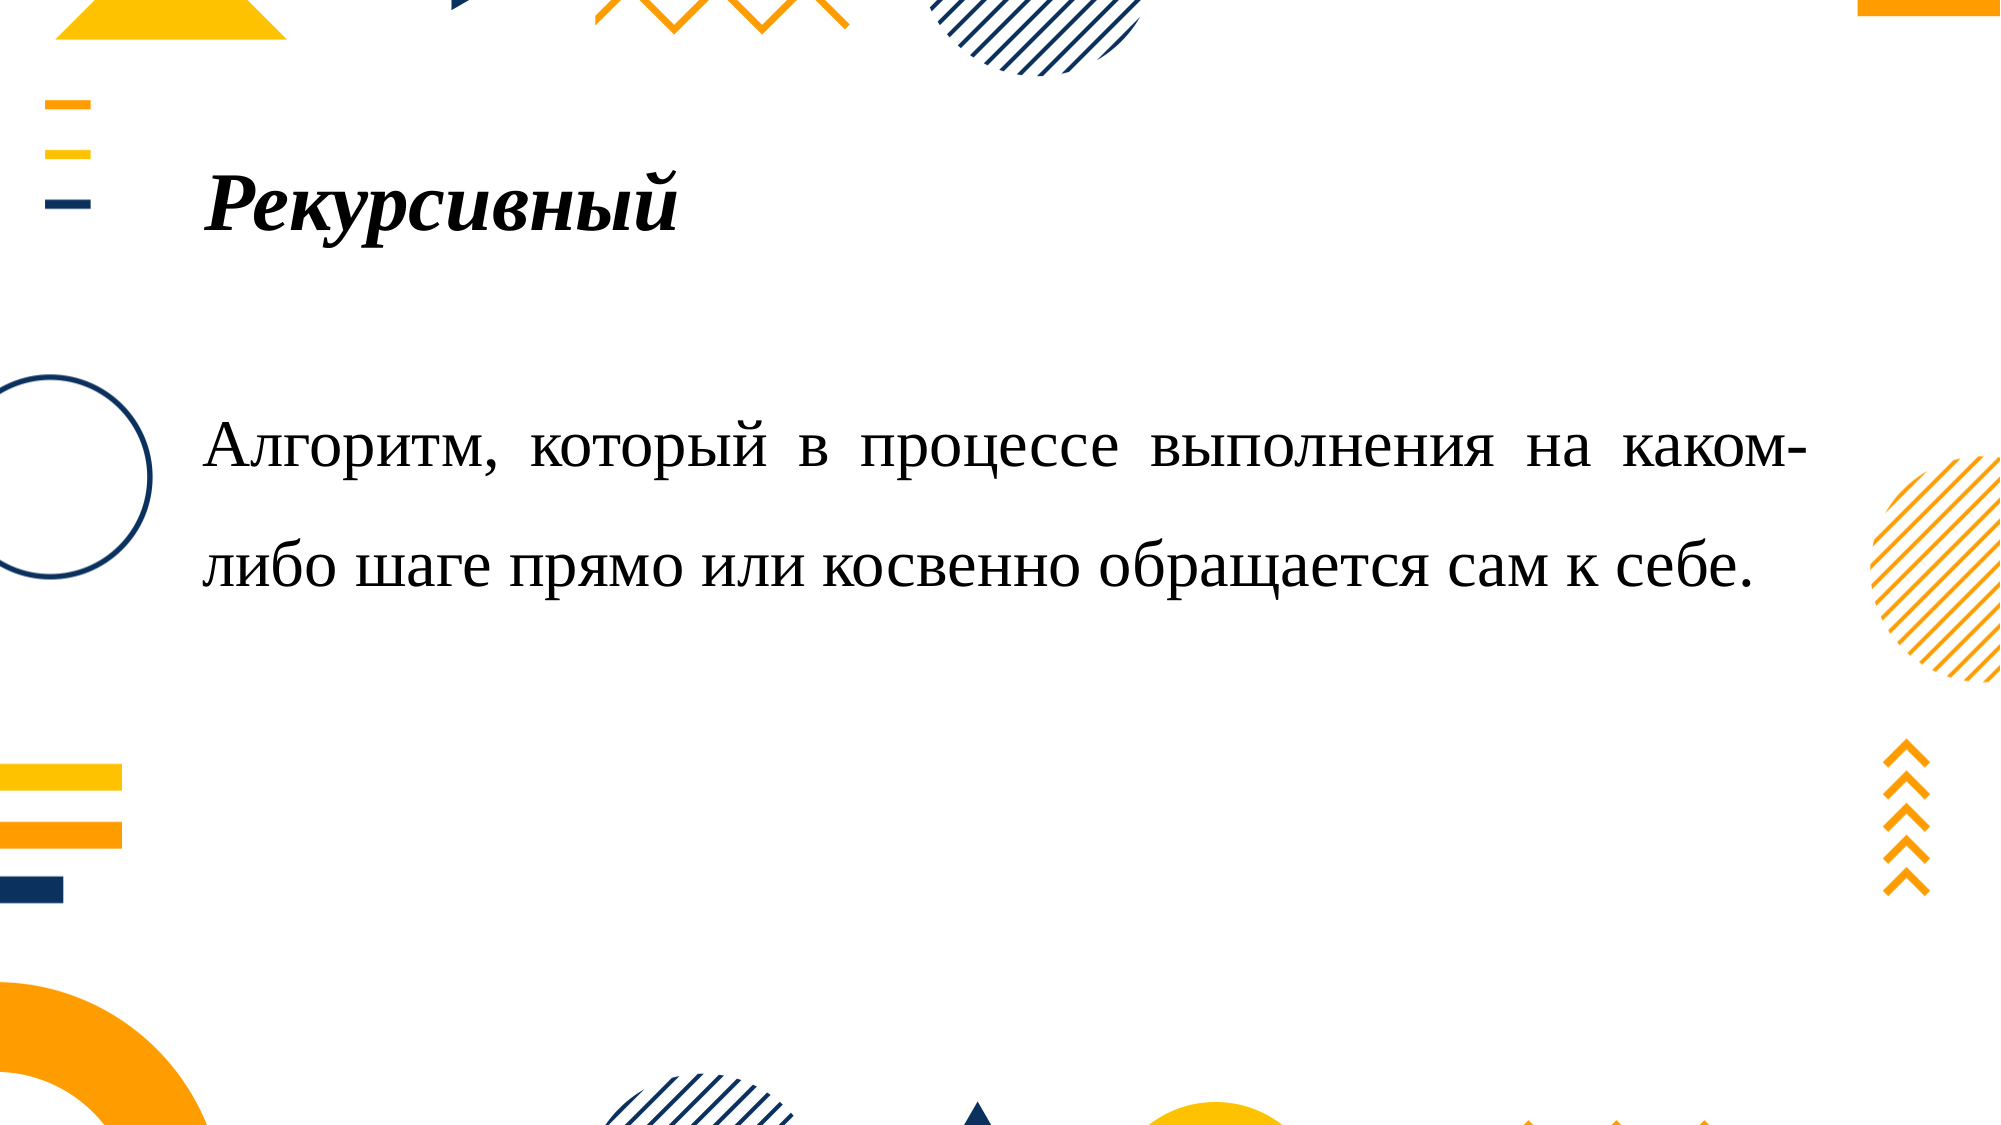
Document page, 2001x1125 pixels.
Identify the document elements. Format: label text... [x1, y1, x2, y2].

picture [0, 0, 2000, 1125]
text_box Рекурсивный [189, 89, 695, 255]
text_box Алгоритм, который в процессе выполнения на каком-либо шаге прямо или косвенно обращается сам к себе. [187, 352, 1826, 608]
